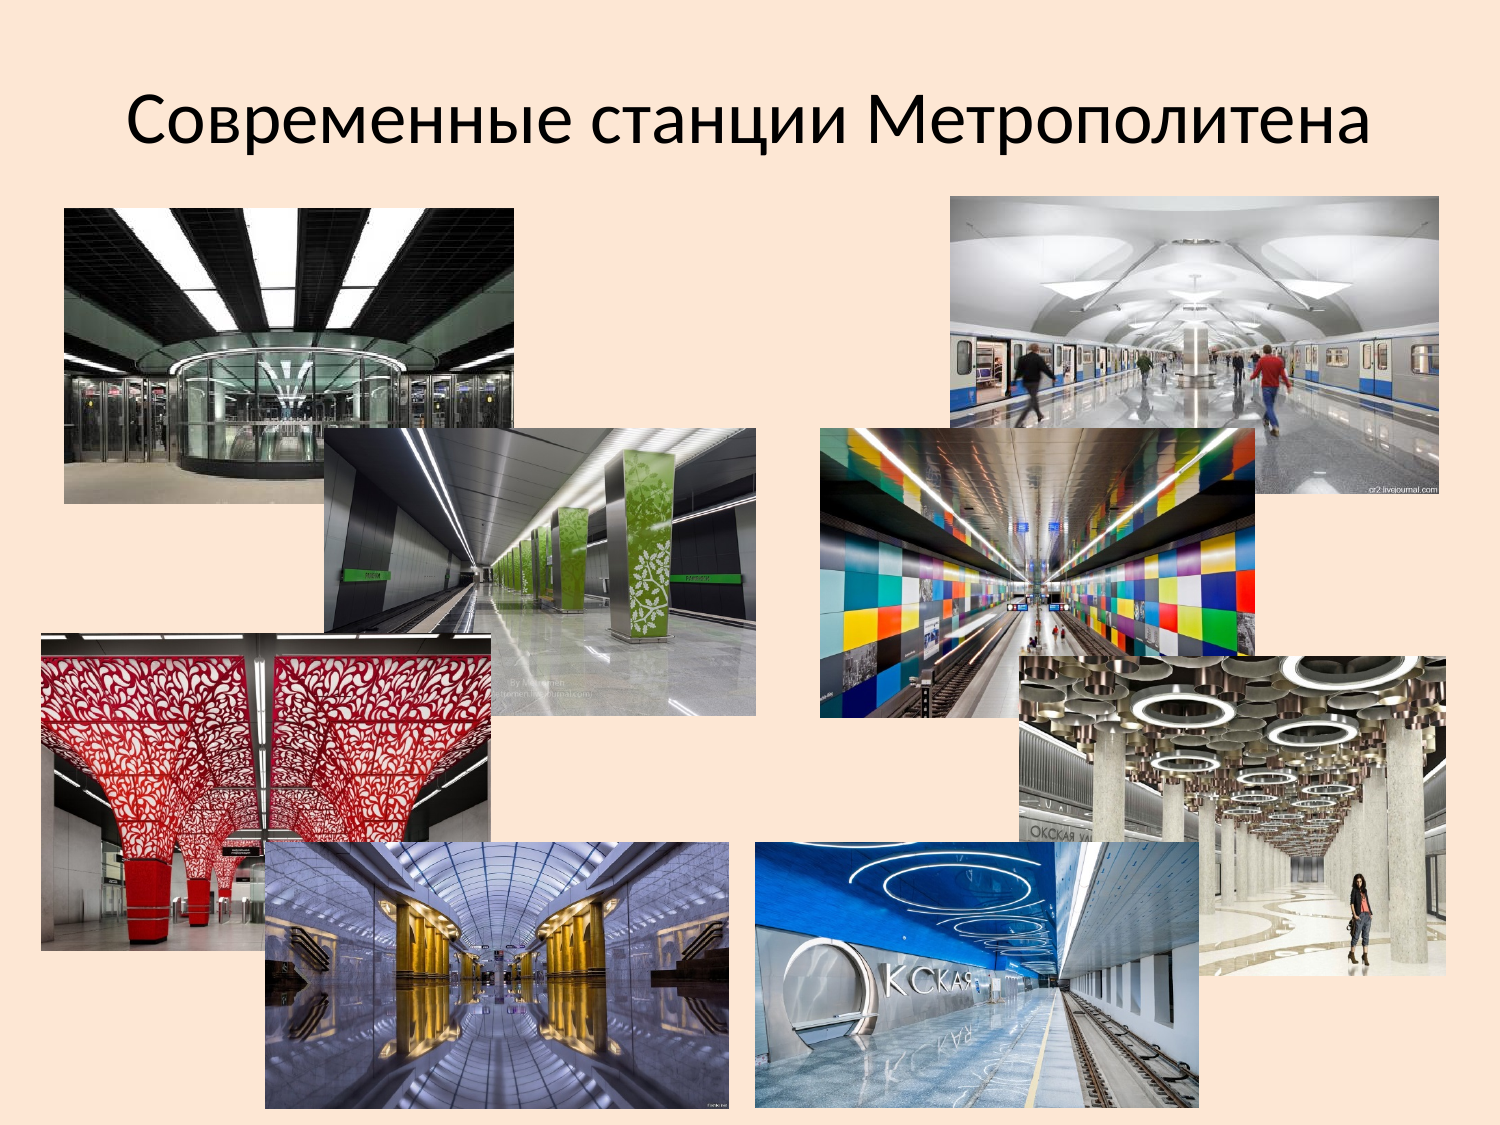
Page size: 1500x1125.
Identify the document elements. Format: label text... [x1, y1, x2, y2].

picture [41, 427, 756, 1109]
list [64, 207, 514, 504]
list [950, 196, 1439, 494]
title Современные станции Метрополитена [75, 30, 1425, 197]
picture [755, 427, 1446, 1108]
